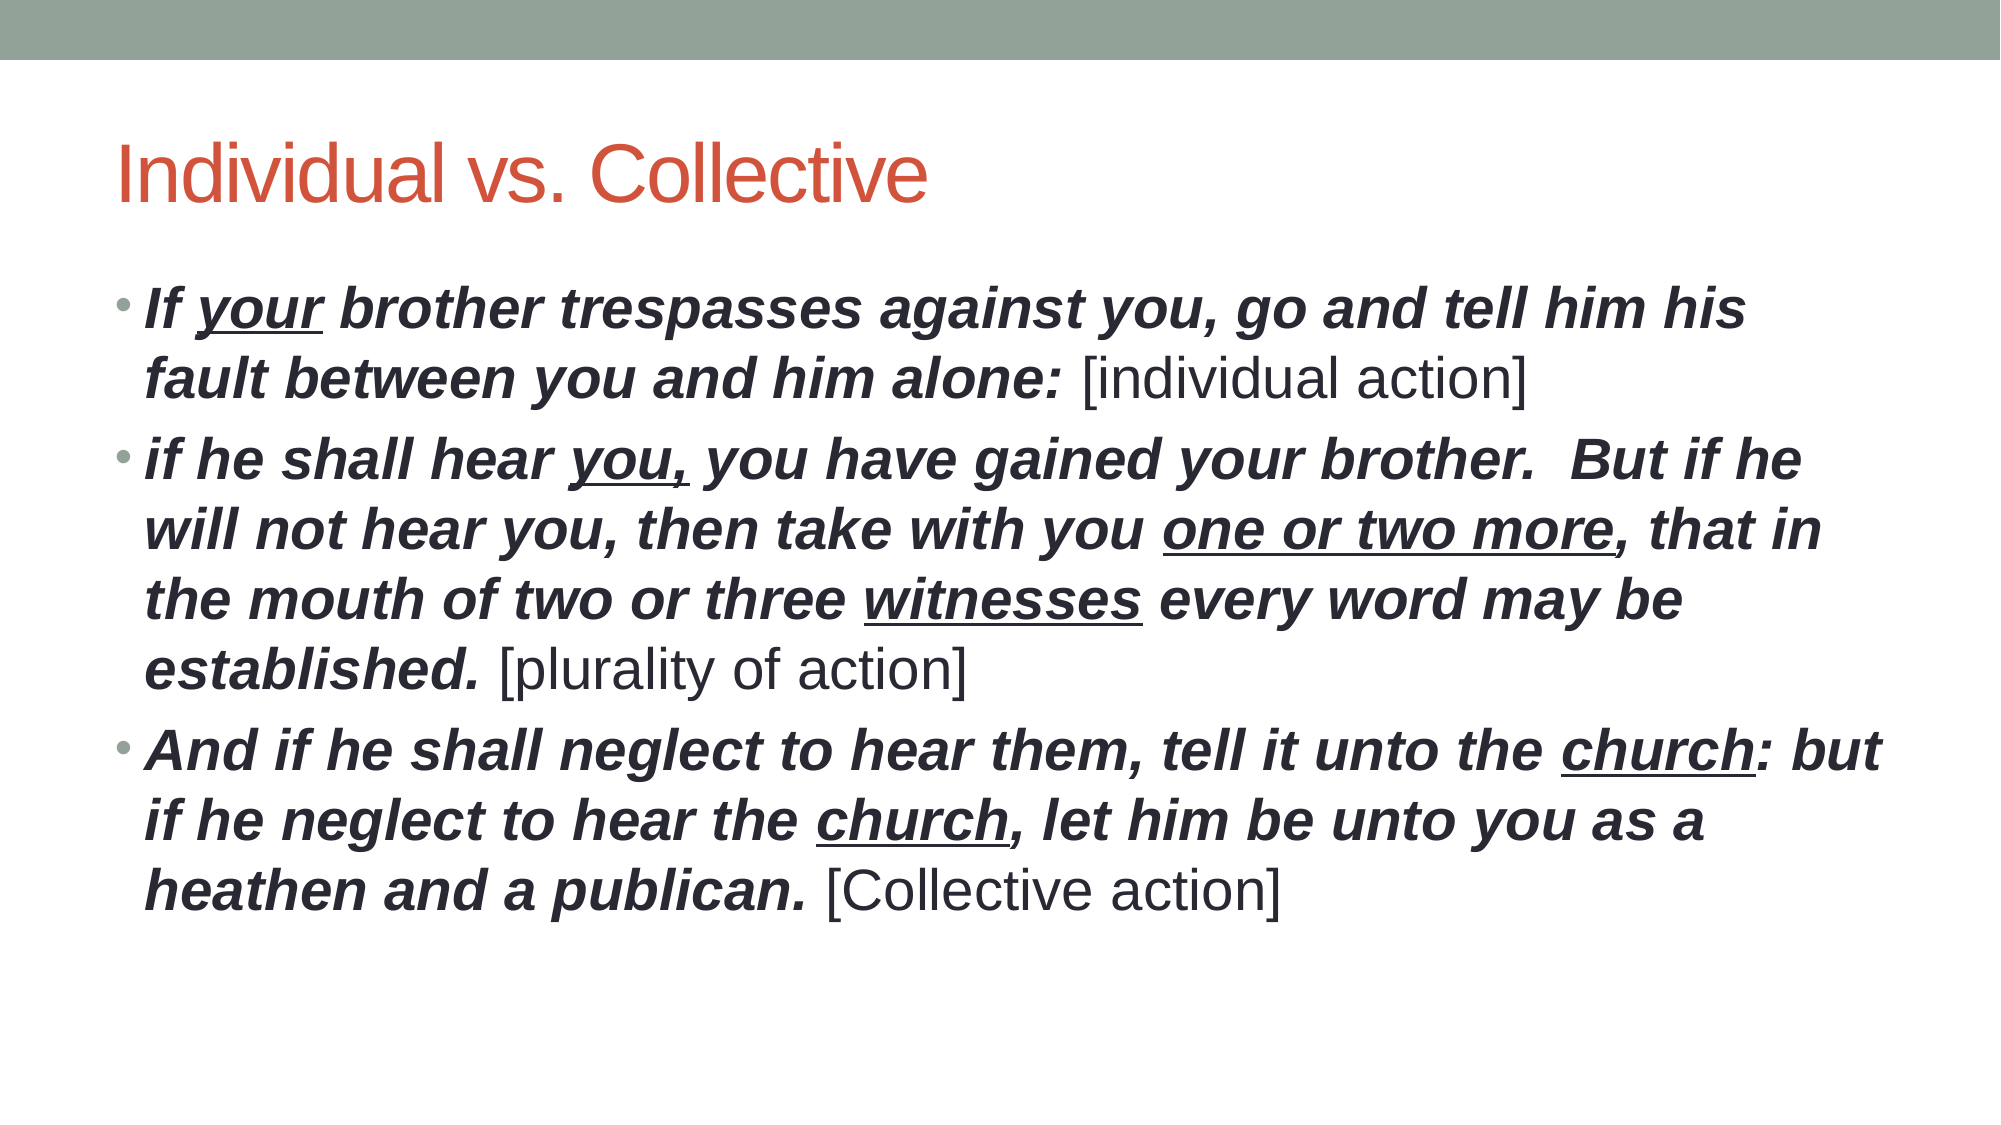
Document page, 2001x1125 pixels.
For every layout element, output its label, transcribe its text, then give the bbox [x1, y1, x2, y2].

list If your brother trespasses against you, go and tell him his fault between you and him alone: [individual action] if he shall hear you, you have gained your brother. But if he will not hear you, then take with you one or two more, that in the mouth of two or three witnesses every word may be established. [plurality of action] And if he shall neglect to hear them, tell it unto the church: but if he neglect to hear the church, let him be unto you as a heathen and a publican. [Collective action] [99, 262, 1900, 1063]
title Individual vs. Collective [99, 87, 1900, 250]
